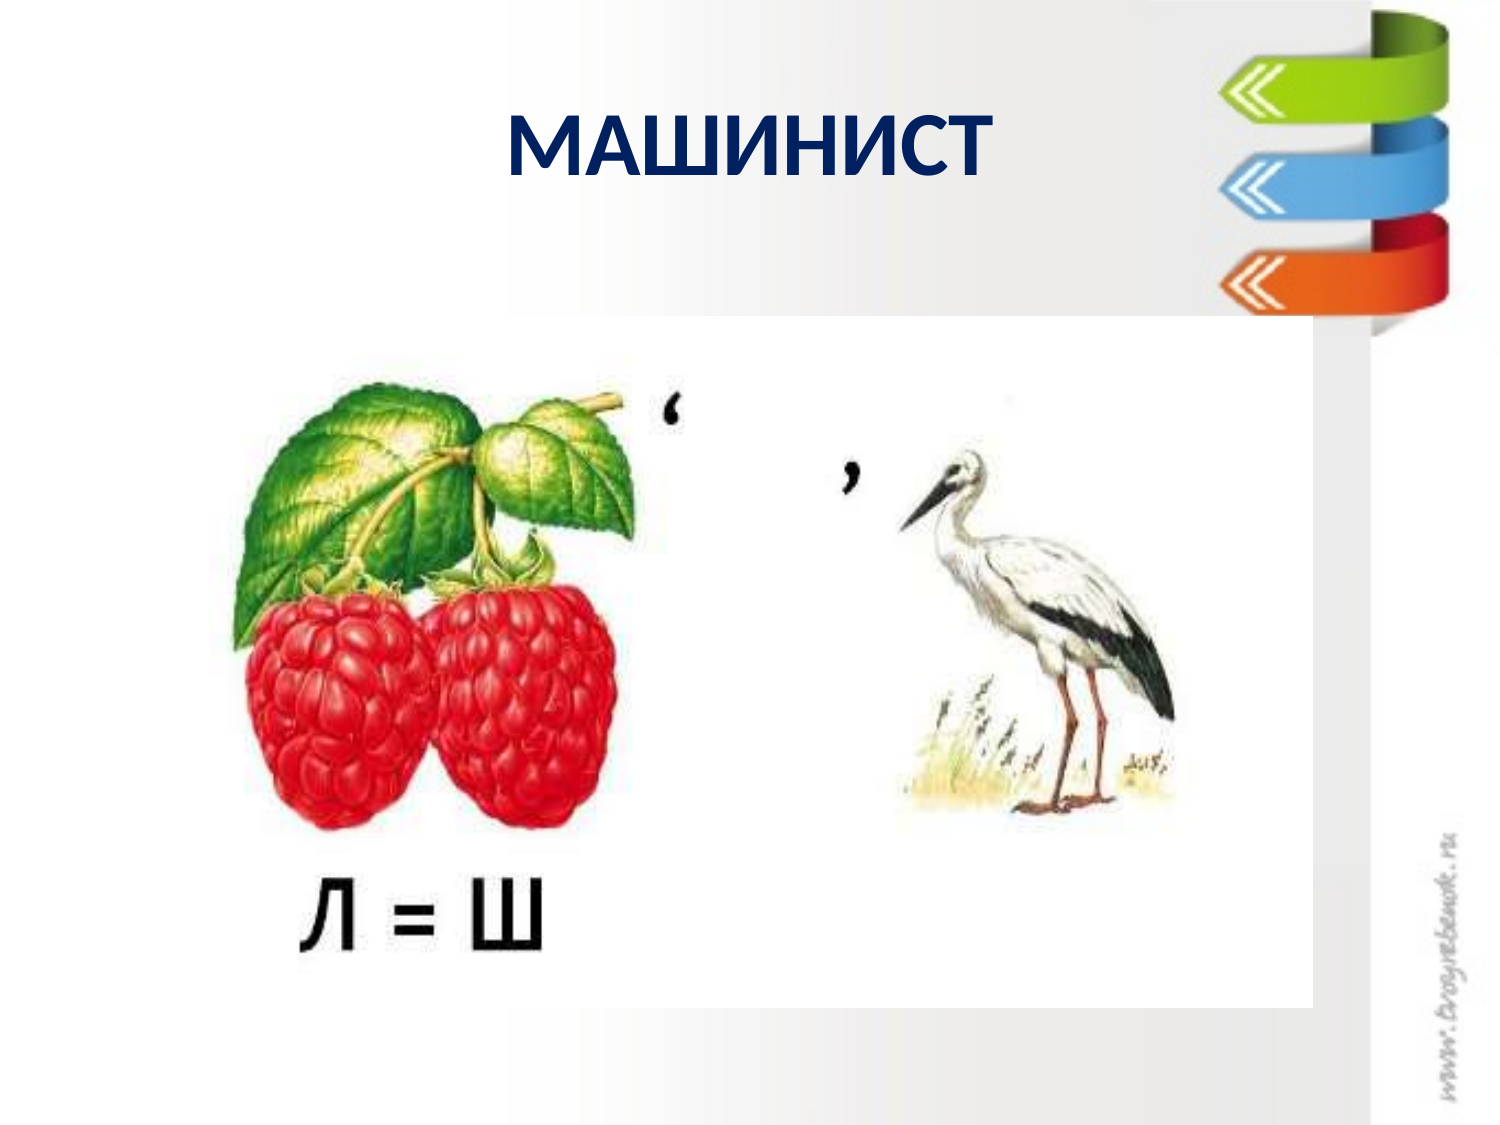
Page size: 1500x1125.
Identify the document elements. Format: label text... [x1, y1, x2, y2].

picture [0, 0, 1500, 1125]
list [105, 316, 1313, 1008]
title МАШИНИСТ [75, 45, 1425, 233]
